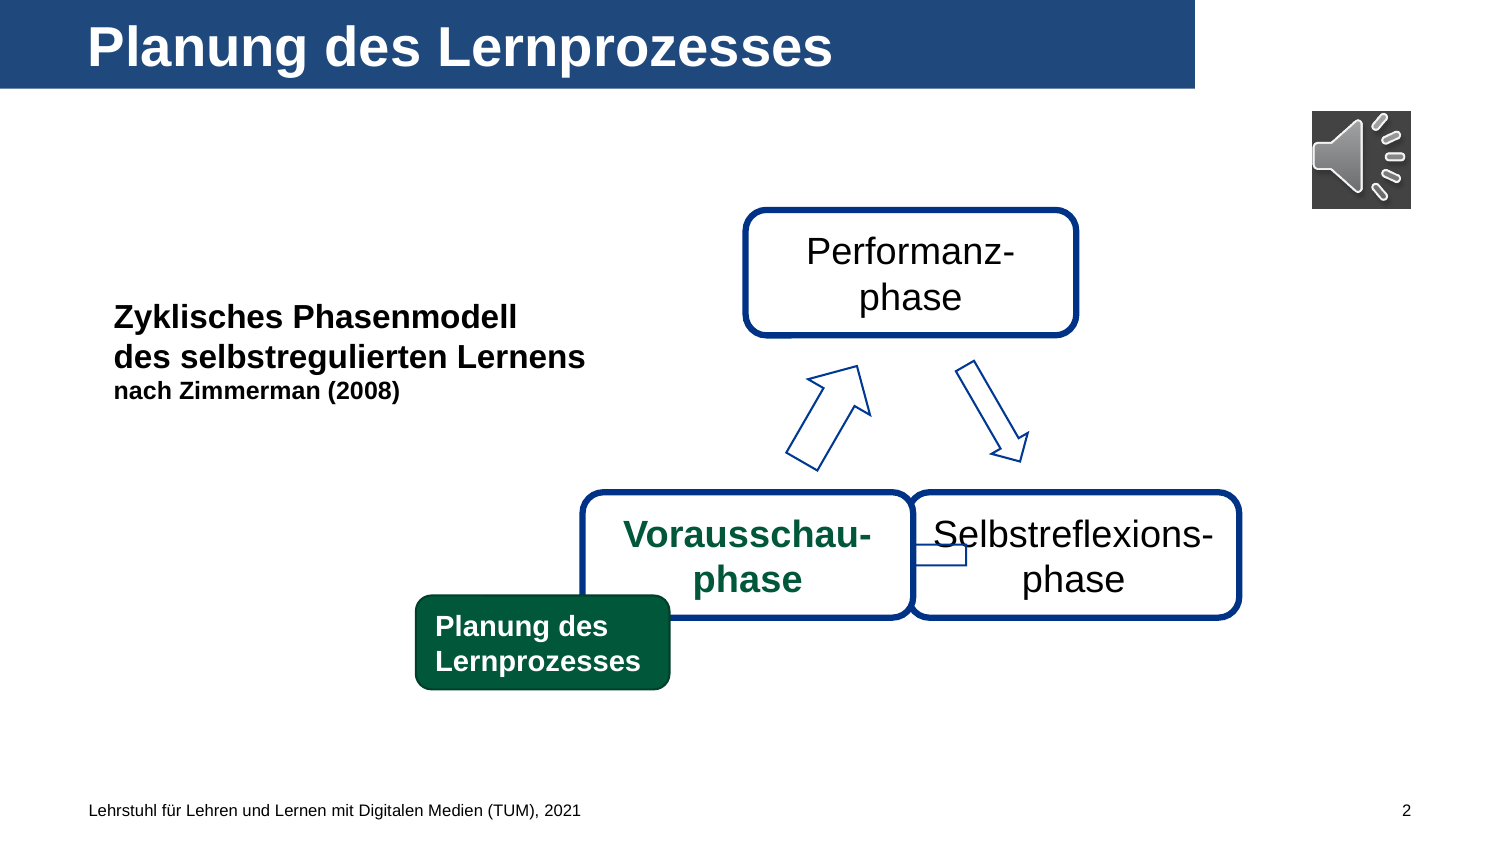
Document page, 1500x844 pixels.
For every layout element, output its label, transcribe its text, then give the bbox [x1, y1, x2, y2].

slide_number 2 [1088, 775, 1412, 821]
text_box Zyklisches Phasenmodell des selbstregulierten Lernens nach Zimmerman (2008) [98, 287, 249, 413]
picture [1311, 109, 1412, 210]
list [249, 209, 1500, 712]
footer Lehrstuhl für Lehren und Lernen mit Digitalen Medien (TUM), 2021 [88, 775, 595, 821]
title Planung des Lernprozesses [0, 0, 1195, 89]
